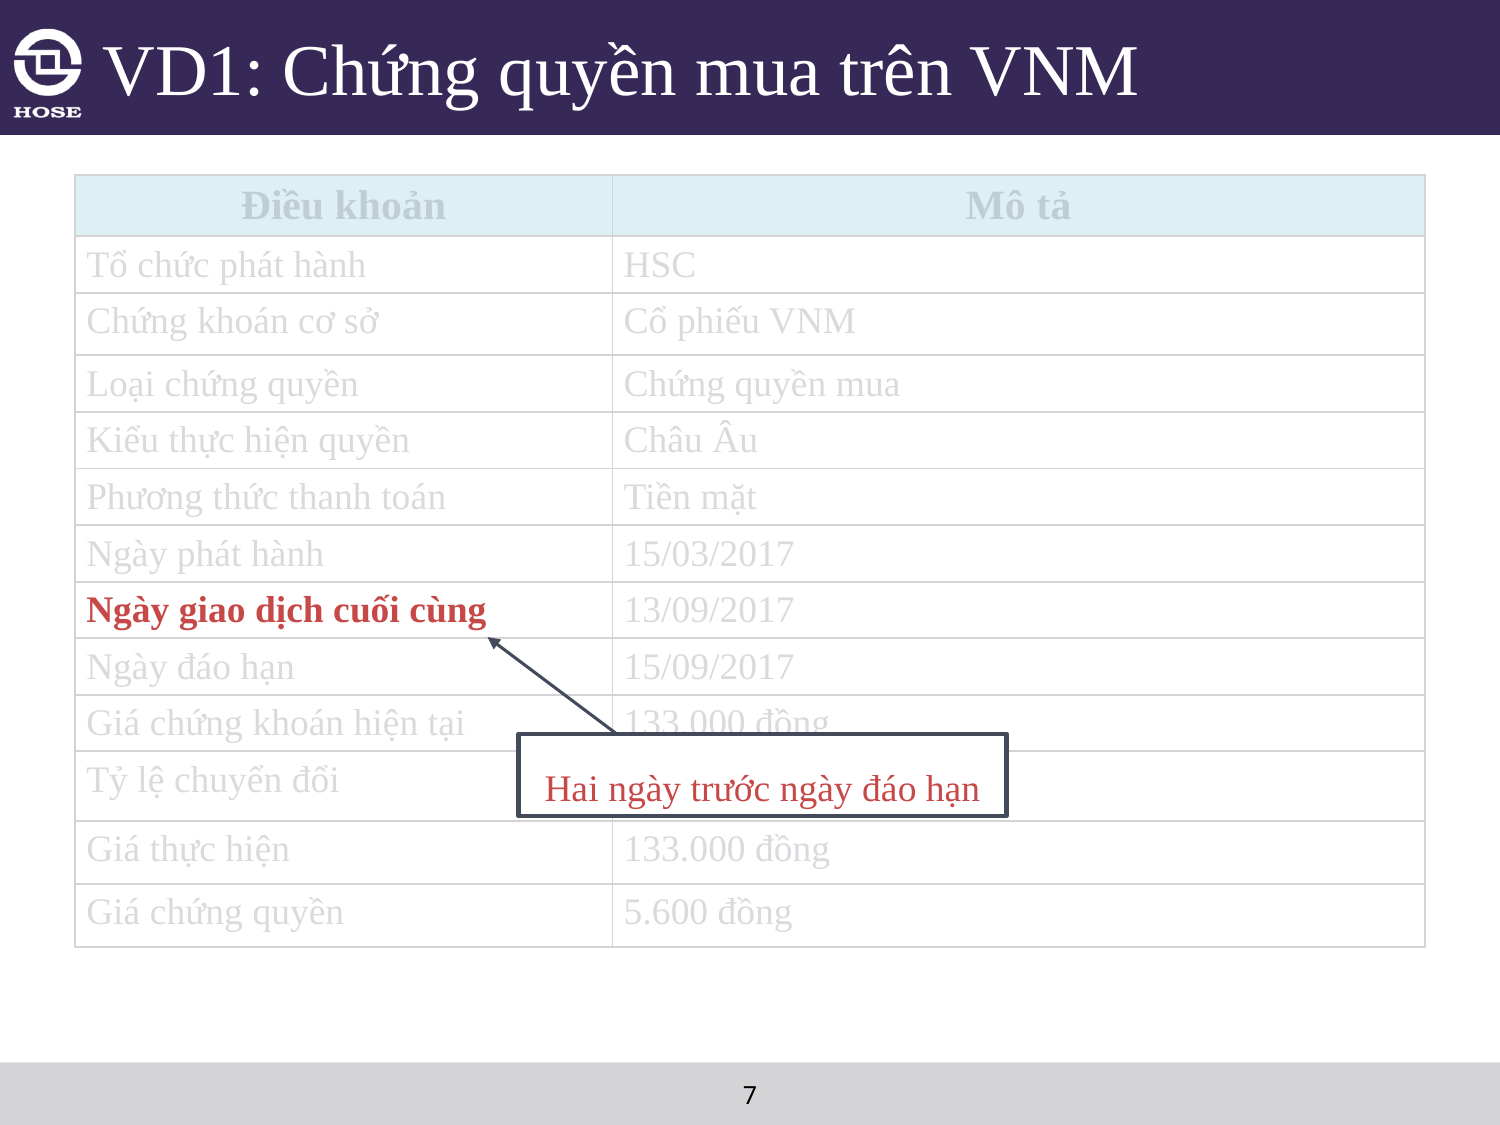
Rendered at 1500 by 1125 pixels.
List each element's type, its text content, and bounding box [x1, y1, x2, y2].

table_cell 5.600 đồng [613, 885, 1424, 946]
slide_number 7 [624, 1072, 876, 1125]
table_cell 13/09/2017 [613, 583, 1424, 637]
table_cell Giá thực hiện [76, 822, 612, 883]
table_cell Ngày đáo hạn [76, 639, 477, 694]
table_cell Ngày phát hành [76, 526, 612, 581]
title VD1: Chứng quyền mua trên VNM [87, 19, 1438, 113]
table_cell 133.000 đồng [613, 822, 1424, 883]
table_cell Loại chứng quyền [76, 356, 612, 411]
table_cell Chứng quyền mua [613, 356, 1424, 411]
table_cell Giá chứng khoán hiện tại [76, 696, 487, 750]
table_header Điều khoản [76, 176, 612, 235]
table_cell Tỷ lệ chuyển đổi [76, 752, 612, 820]
table_header Mô tả [613, 176, 1424, 235]
table_cell Phương thức thanh toán [76, 469, 612, 524]
table_cell HSC [613, 237, 1424, 292]
table_cell Châu Âu [613, 413, 1424, 468]
picture [12, 24, 83, 123]
table_cell Tổ chức phát hành [76, 237, 612, 292]
table_cell Tiền mặt [613, 469, 1424, 524]
table_cell Chứng khoán cơ sở [76, 294, 612, 354]
table_cell 15/03/2017 [613, 526, 1424, 581]
table_cell 133.000 đồng [641, 696, 1424, 750]
table_cell Cổ phiếu VNM [613, 294, 1424, 354]
table_cell Ngày giao dịch cuối cùng [76, 583, 612, 637]
table_cell Kiểu thực hiện quyền [76, 413, 612, 468]
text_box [487, 636, 638, 750]
table_cell 2:1 [613, 752, 1424, 820]
table_cell 15/09/2017 [641, 639, 1424, 694]
table_cell Giá chứng quyền [76, 885, 612, 946]
text_box Hai ngày trước ngày đáo hạn [518, 733, 1007, 817]
